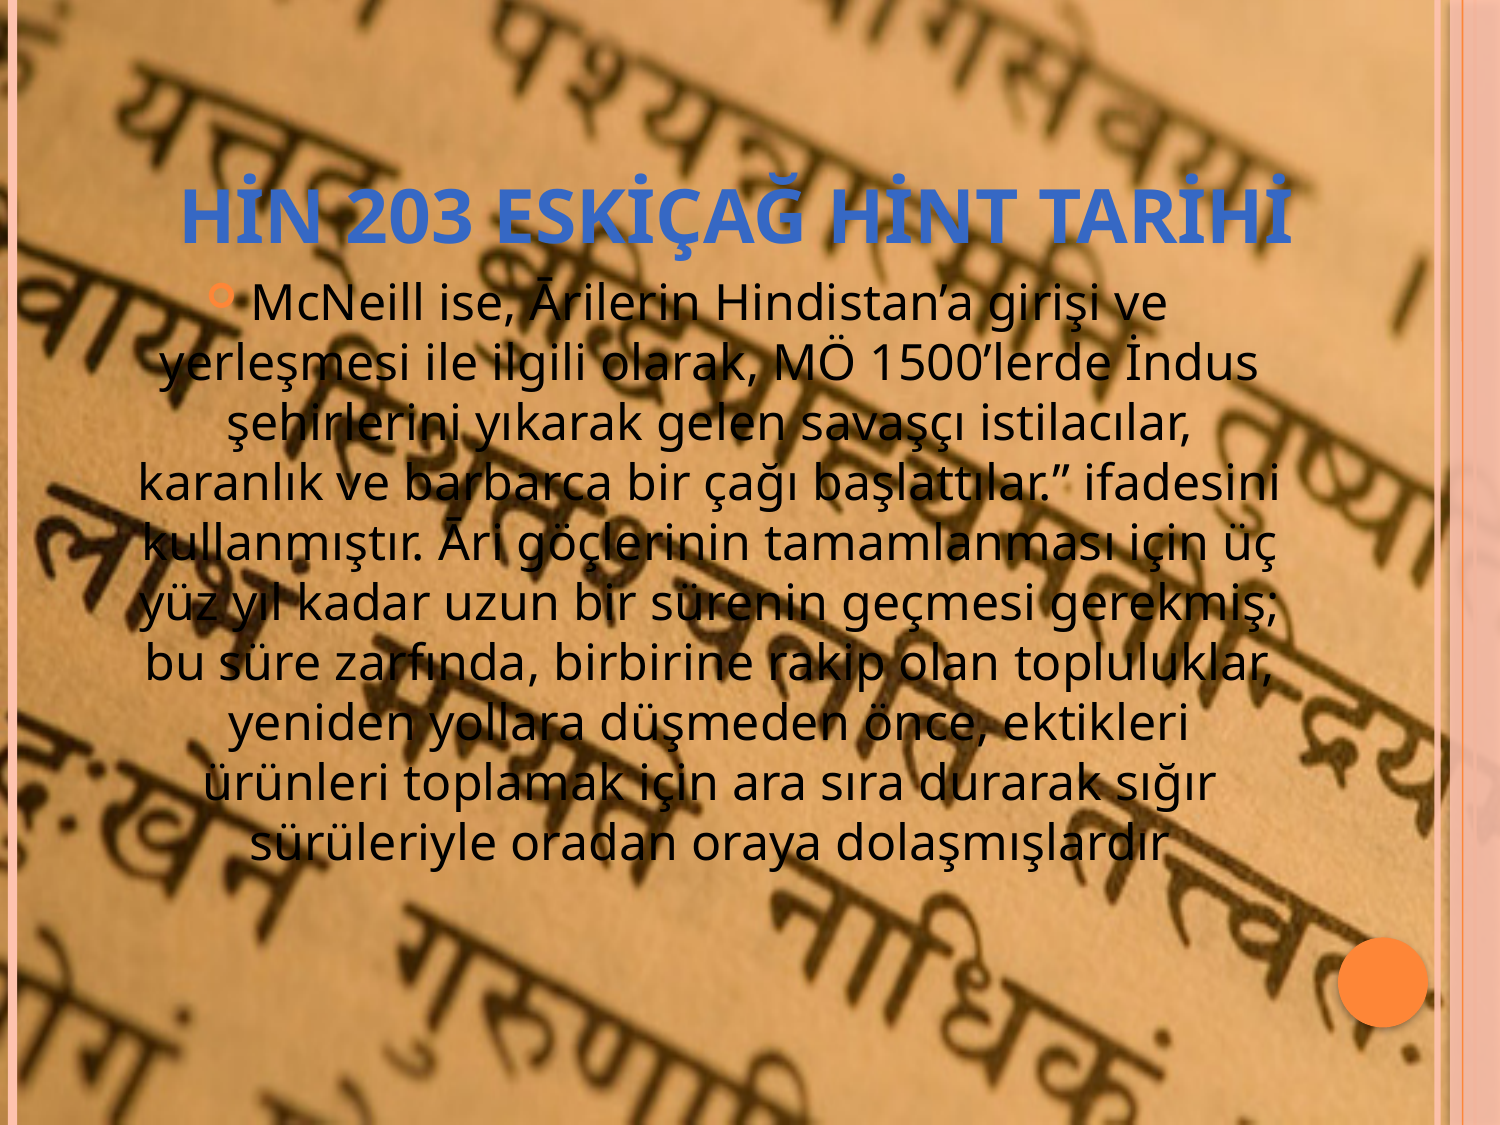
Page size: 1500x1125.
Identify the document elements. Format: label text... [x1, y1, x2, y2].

picture [18, 0, 1434, 1125]
text_box [100, 90, 1326, 278]
list McNeill ise, Ārilerin Hindistan’a girişi ve yerleşmesi ile ilgili olarak, MÖ 1500’lerde İndus şehirlerini yıkarak gelen savaşçı istilacılar, karanlık ve barbarca bir çağı başlattılar.” ifadesini kullanmıştır. Āri göçlerinin tamamlanması için üç yüz yıl kadar uzun bir sürenin geçmesi gerekmiş; bu süre zarfında, birbirine rakip olan topluluklar, yeniden yollara düşmeden önce, ektikleri ürünleri toplamak için ara sıra durarak sığır sürüleriyle oradan oraya dolaşmışlardır [75, 262, 1300, 1062]
title Hin 203 eskiçağ hint tarihi [123, 78, 1349, 266]
picture [1441, 0, 1449, 1125]
picture [0, 0, 7, 1125]
